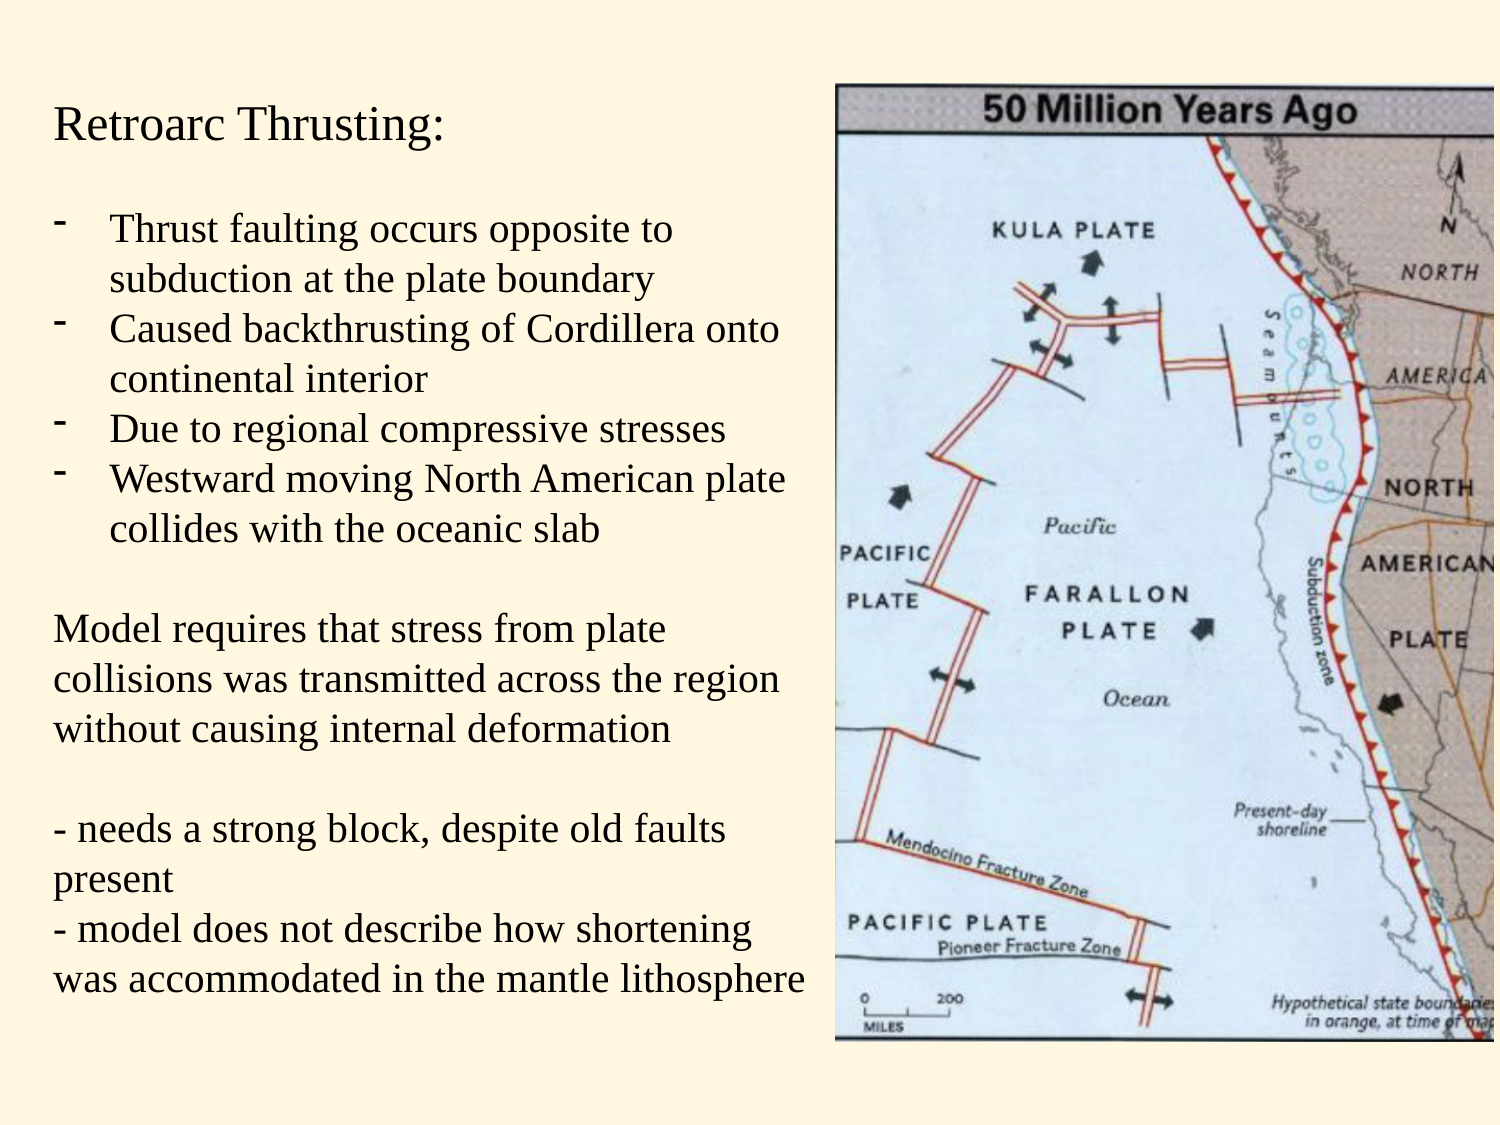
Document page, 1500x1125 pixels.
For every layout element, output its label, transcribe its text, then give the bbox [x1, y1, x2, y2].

picture [835, 83, 1494, 1042]
text_box Retroarc Thrusting: Thrust faulting occurs opposite to subduction at the plate boundary Caused backthrusting of Cordillera onto continental interior Due to regional compressive stresses Westward moving North American plate collides with the oceanic slab Model requires that stress from plate collisions was transmitted across the region without causing internal deformation - needs a strong block, despite old faults present - model does not describe how shortening was accommodated in the mantle lithosphere [38, 83, 836, 1125]
